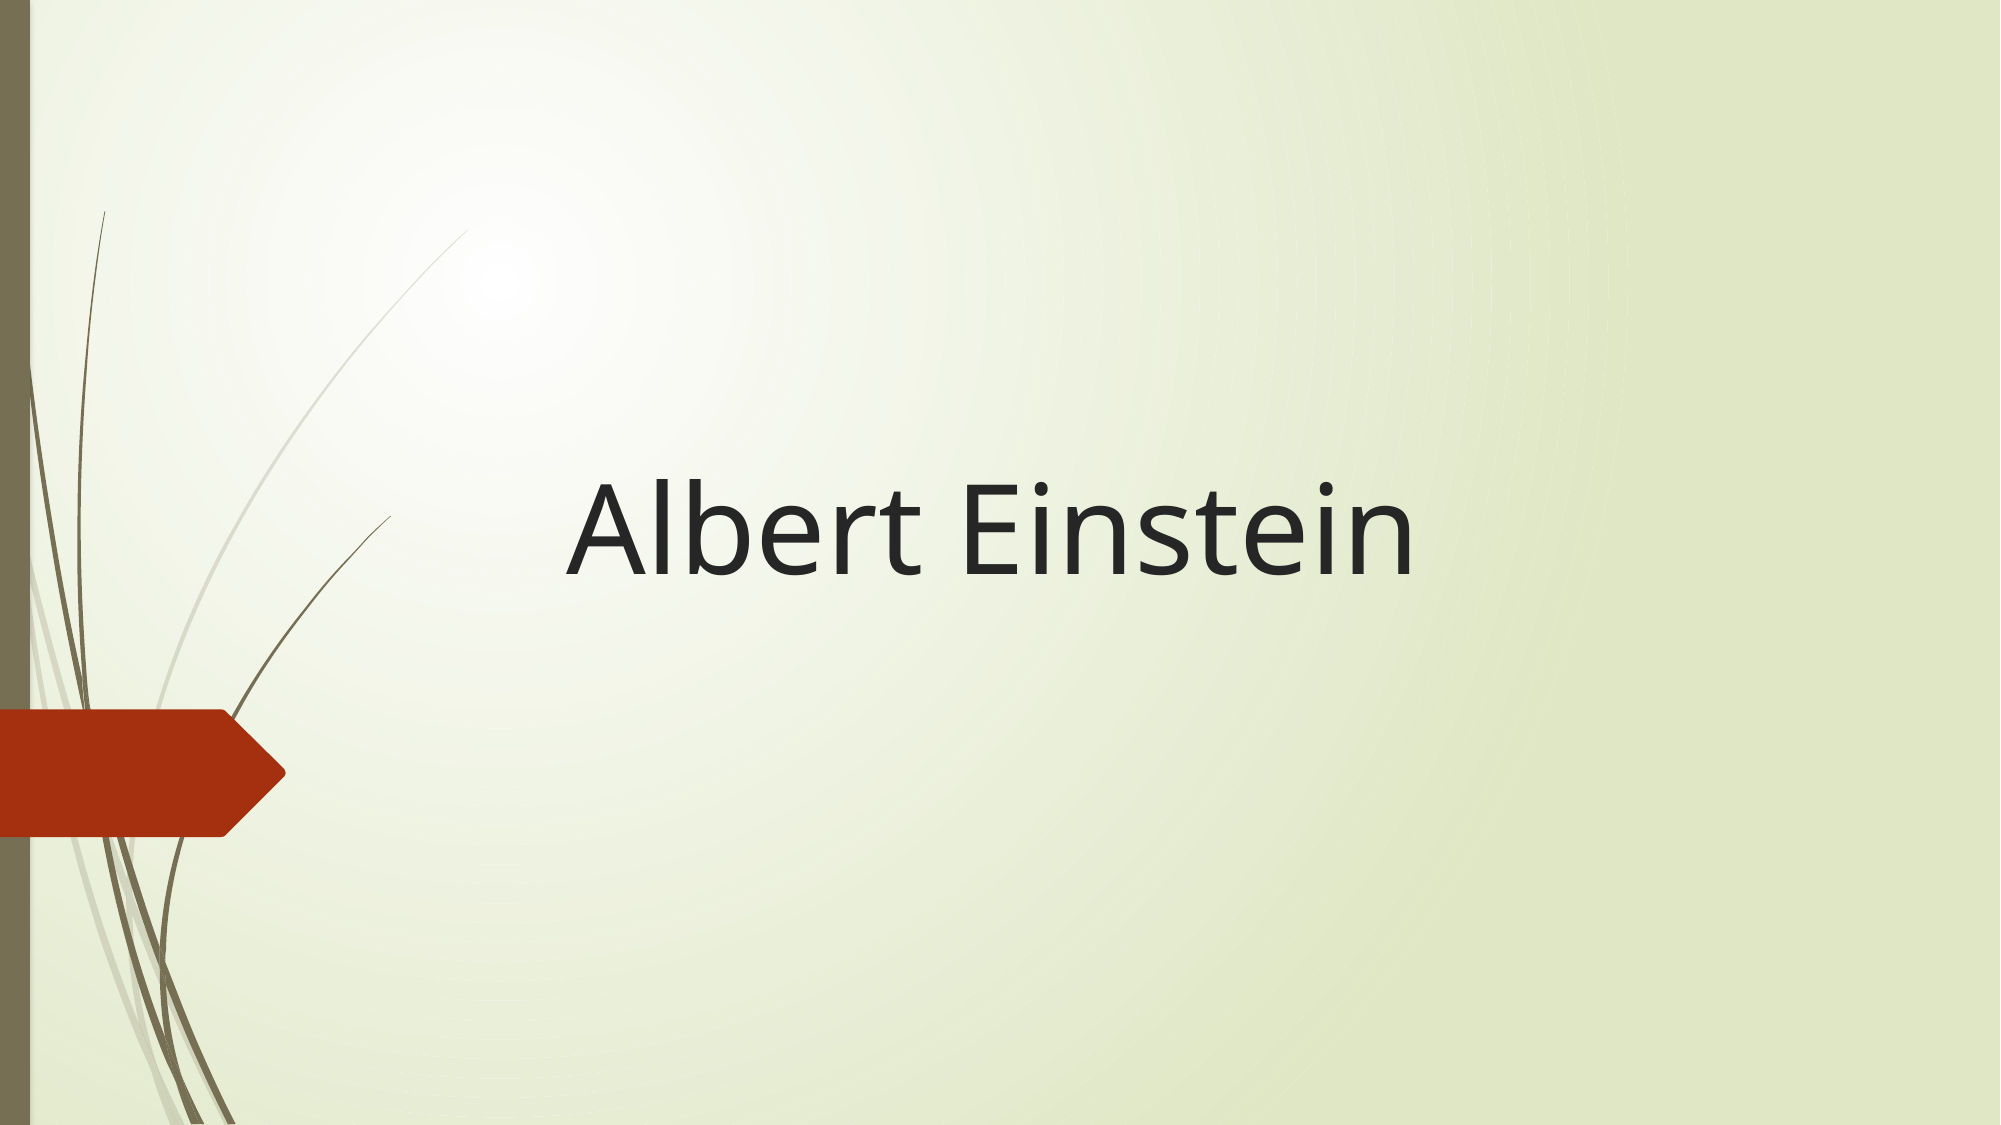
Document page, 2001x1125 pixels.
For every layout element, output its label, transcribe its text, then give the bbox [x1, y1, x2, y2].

title Albert Einstein [551, 236, 2000, 608]
